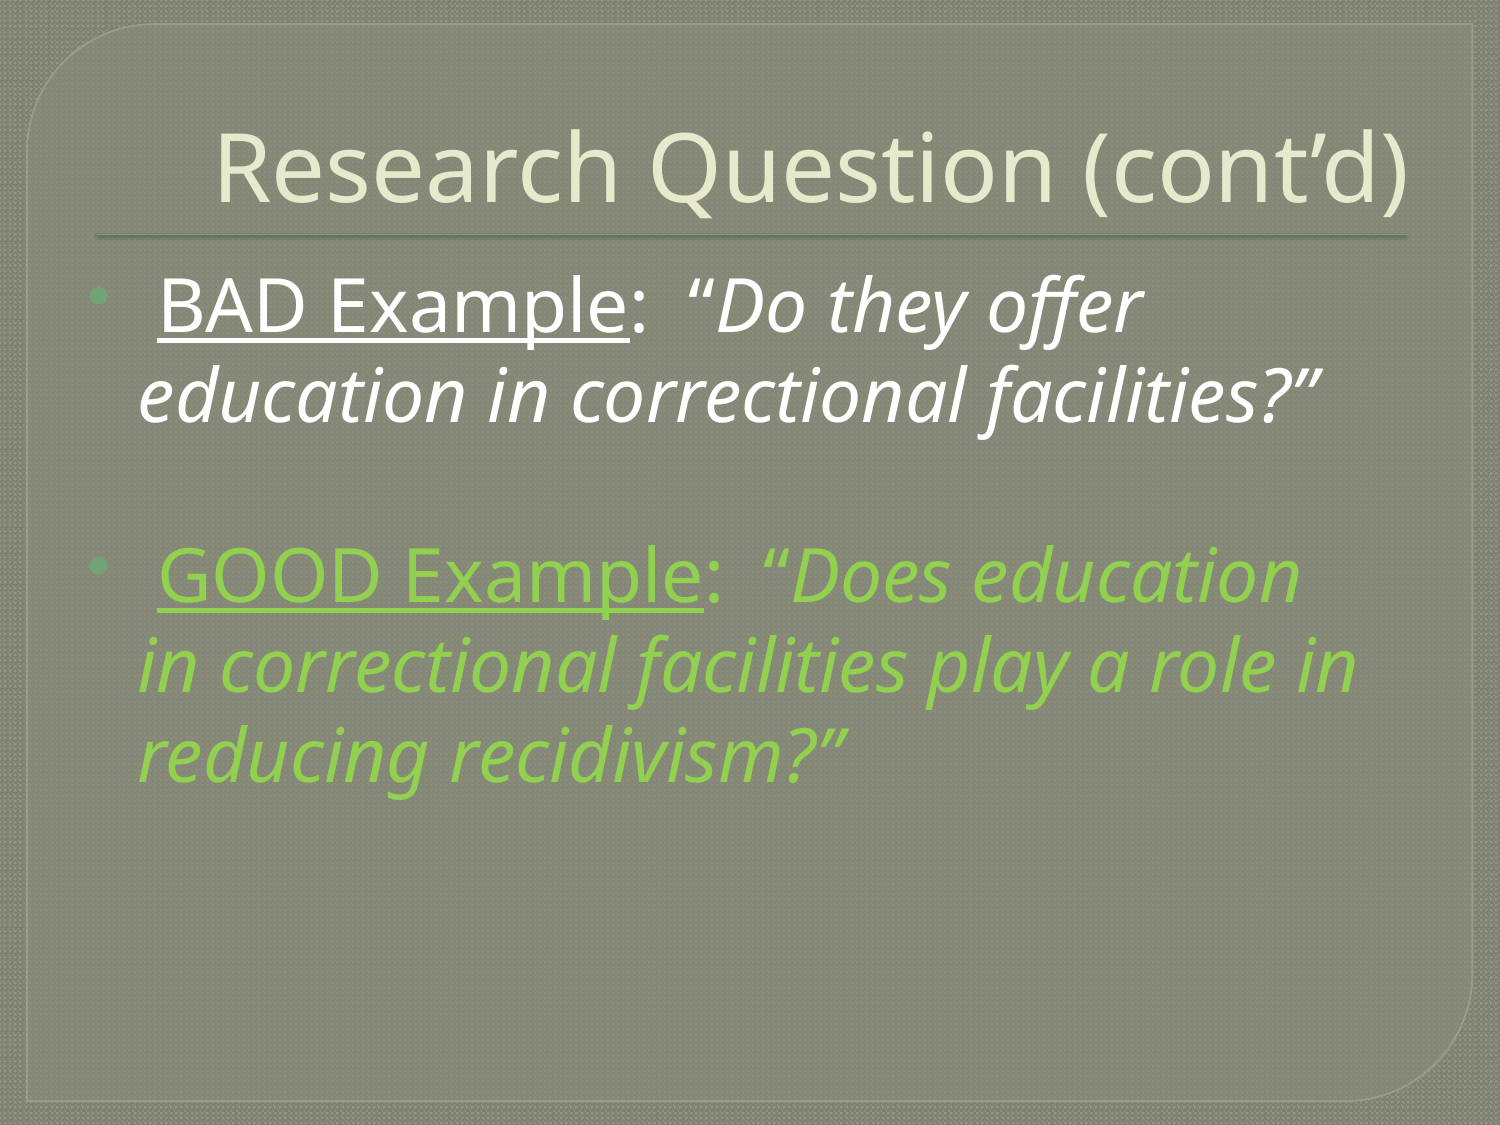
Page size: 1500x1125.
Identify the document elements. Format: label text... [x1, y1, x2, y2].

list BAD Example: “Do they offer education in correctional facilities?” GOOD Example: “Does education in correctional facilities play a role in reducing recidivism?” [75, 249, 1400, 1080]
title Research Question (cont’d) [75, 41, 1425, 230]
